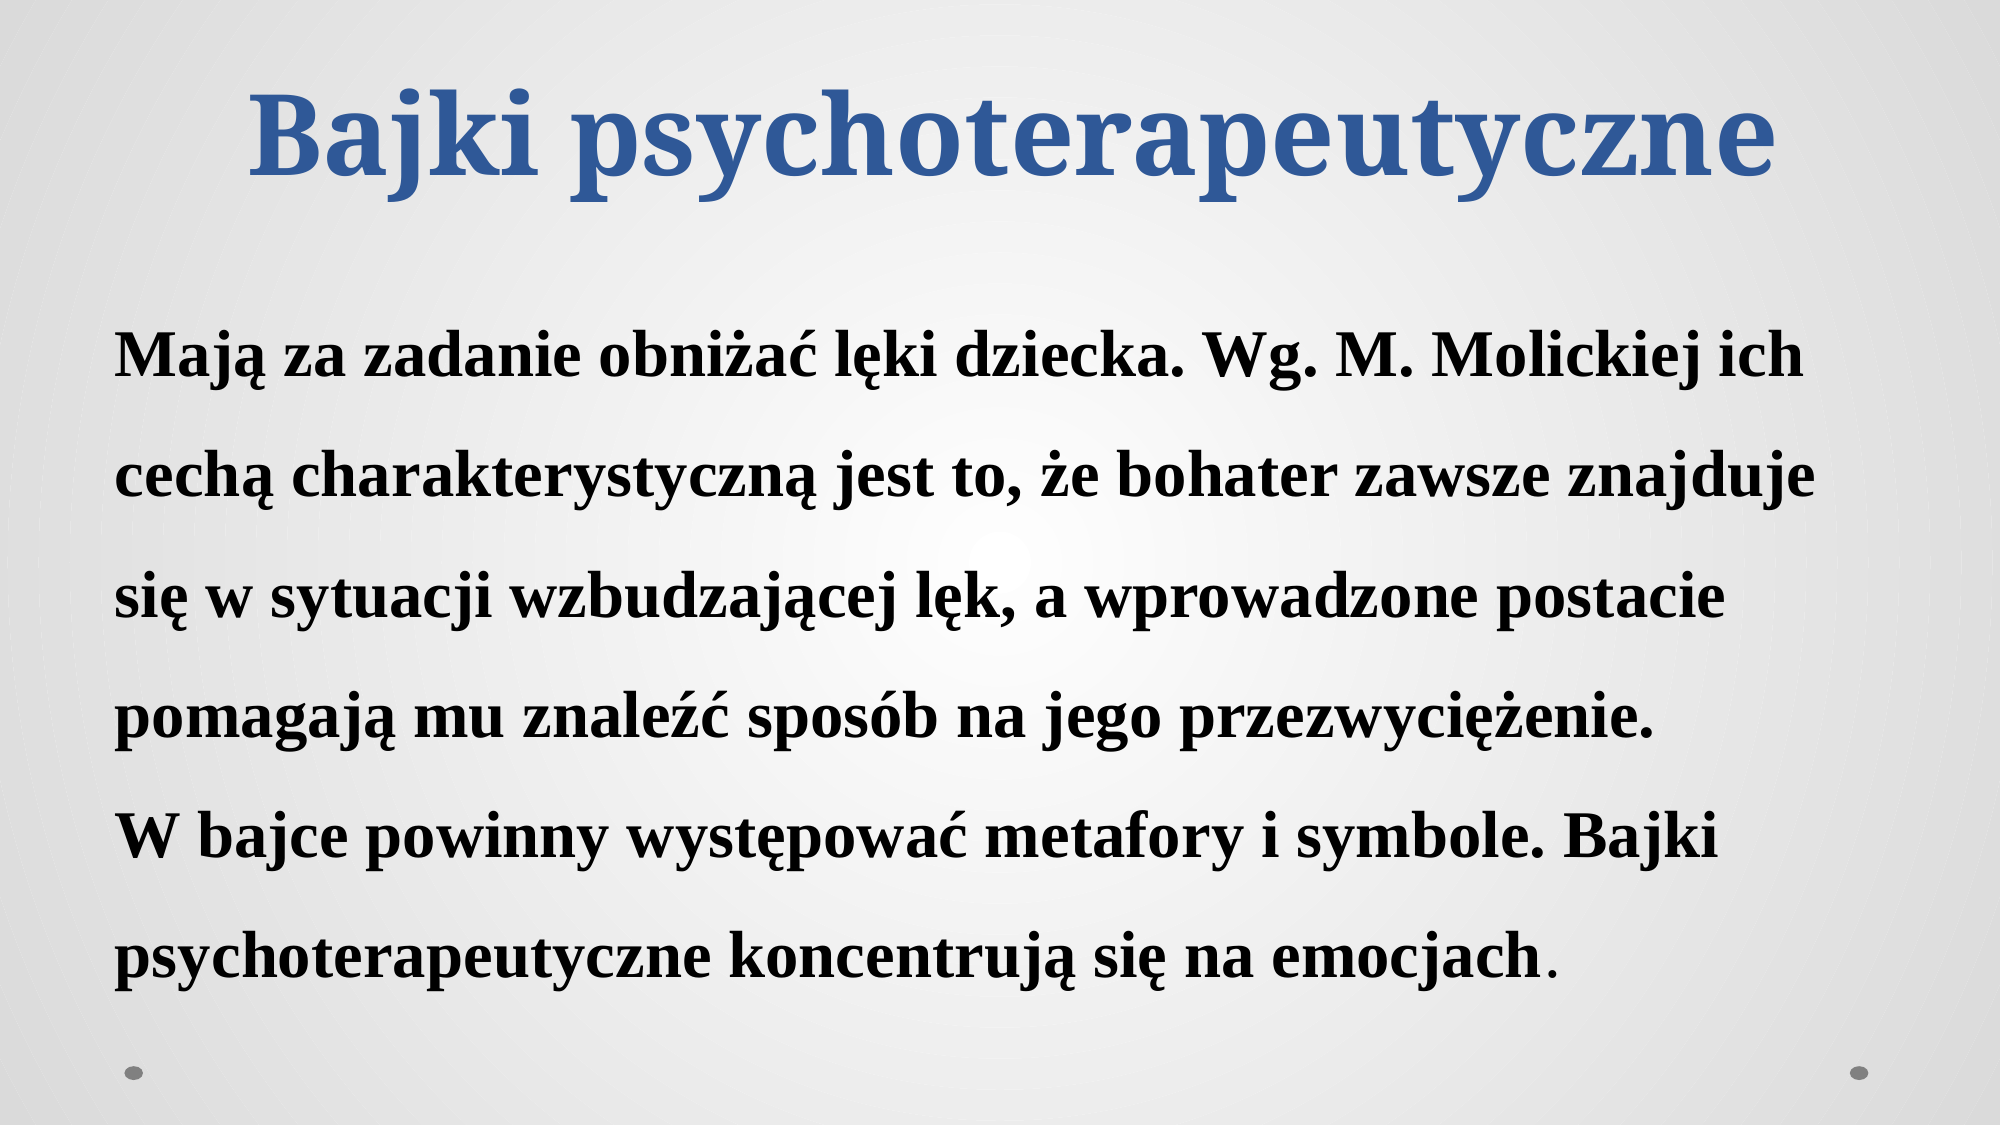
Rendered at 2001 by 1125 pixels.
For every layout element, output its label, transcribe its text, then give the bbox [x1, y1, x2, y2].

list Mają za zadanie obniżać lęki dziecka. Wg. M. Molickiej ich cechą charakterystyczną jest to, że bohater zawsze znajduje się w sytuacji wzbudzającej lęk, a wprowadzone postacie pomagają mu znaleźć sposób na jego przezwyciężenie. W bajce powinny występować metafory i symbole. Bajki psychoterapeutyczne koncentrują się na emocjach. [99, 262, 1900, 1005]
title Bajki psychoterapeutyczne [127, 0, 1900, 206]
